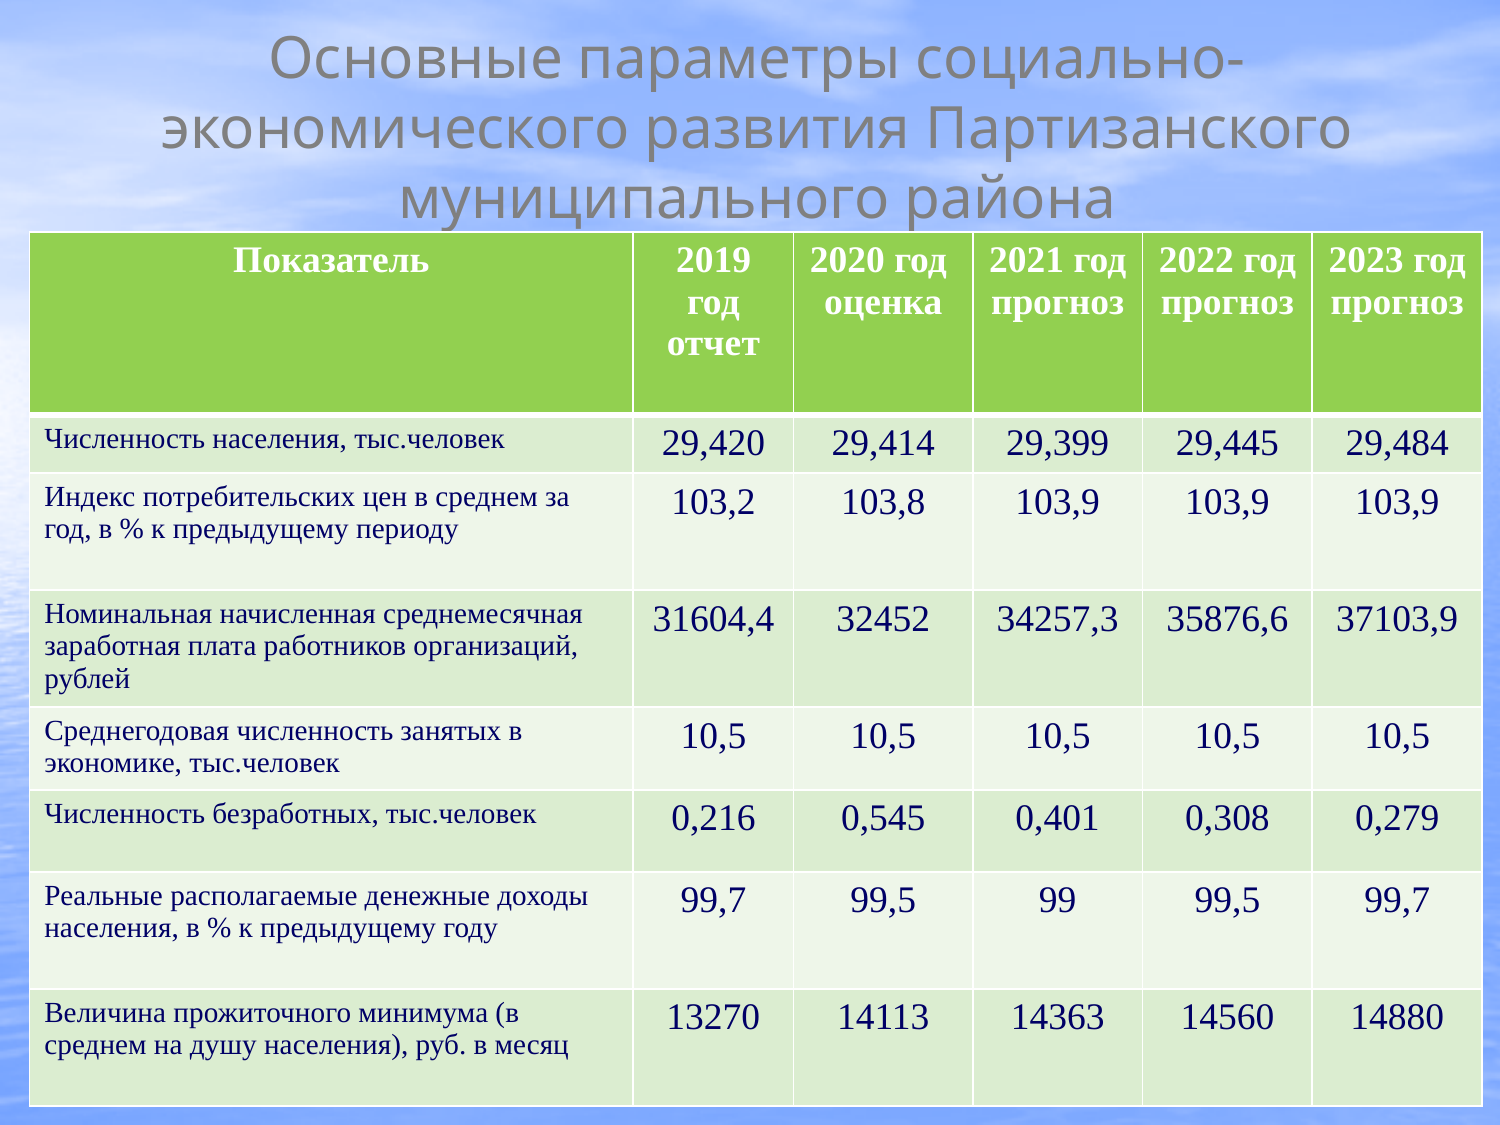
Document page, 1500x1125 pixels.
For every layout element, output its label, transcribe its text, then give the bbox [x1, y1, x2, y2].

table_cell 29,420 [634, 418, 793, 472]
table_cell 10,5 [634, 708, 793, 789]
table_cell 99,5 [1143, 873, 1311, 988]
table_cell Численность безработных, тыс.человек [30, 791, 632, 871]
table_cell Величина прожиточного минимума (в среднем на душу населения), руб. в месяц [30, 990, 632, 1105]
title Основные параметры социально-экономического развития Партизанского муниципального района [81, 11, 1433, 231]
table_cell 29,484 [1313, 418, 1481, 472]
table_header 2022 год прогноз [1143, 233, 1311, 412]
table_cell 34257,3 [974, 591, 1142, 706]
table_cell 10,5 [1313, 708, 1481, 789]
table_cell 103,9 [1143, 474, 1311, 589]
table_cell 0,308 [1143, 791, 1311, 871]
table_cell 14113 [794, 990, 972, 1105]
table_cell 10,5 [794, 708, 972, 789]
table_cell 32452 [794, 591, 972, 706]
table_cell Реальные располагаемые денежные доходы населения, в % к предыдущему году [30, 873, 632, 988]
table_header Показатель [30, 233, 632, 412]
table_header 2019 год отчет [634, 233, 793, 412]
table_cell 0,545 [794, 791, 972, 871]
table_cell 99,7 [634, 873, 793, 988]
table_cell 0,216 [634, 791, 793, 871]
table_cell Номинальная начисленная среднемесячная заработная плата работников организаций, рублей [30, 591, 632, 706]
table_cell 0,401 [974, 791, 1142, 871]
table_cell 37103,9 [1313, 591, 1481, 706]
table_header 2020 год оценка [794, 233, 972, 412]
table_cell Индекс потребительских цен в среднем за год, в % к предыдущему периоду [30, 474, 632, 589]
table_cell 14880 [1313, 990, 1481, 1105]
table_cell 14560 [1143, 990, 1311, 1105]
table_header 2021 год прогноз [974, 233, 1142, 412]
table_cell 29,399 [974, 418, 1142, 472]
table_cell 13270 [634, 990, 793, 1105]
table_cell 10,5 [1143, 708, 1311, 789]
table_cell 99,5 [794, 873, 972, 988]
table_cell Численность населения, тыс.человек [30, 418, 632, 472]
table_cell 103,2 [634, 474, 793, 589]
table_cell 99 [974, 873, 1142, 988]
table_cell 10,5 [974, 708, 1142, 789]
table_cell 0,279 [1313, 791, 1481, 871]
table_cell 29,445 [1143, 418, 1311, 472]
table_header 2023 год прогноз [1313, 233, 1481, 412]
table_cell 103,9 [1313, 474, 1481, 589]
table_cell Среднегодовая численность занятых в экономике, тыс.человек [30, 708, 632, 789]
table_cell 35876,6 [1143, 591, 1311, 706]
table_cell 14363 [974, 990, 1142, 1105]
table_cell 103,9 [974, 474, 1142, 589]
table_cell 99,7 [1313, 873, 1481, 988]
table_cell 31604,4 [634, 591, 793, 706]
table_cell 103,8 [794, 474, 972, 589]
table_cell 29,414 [794, 418, 972, 472]
